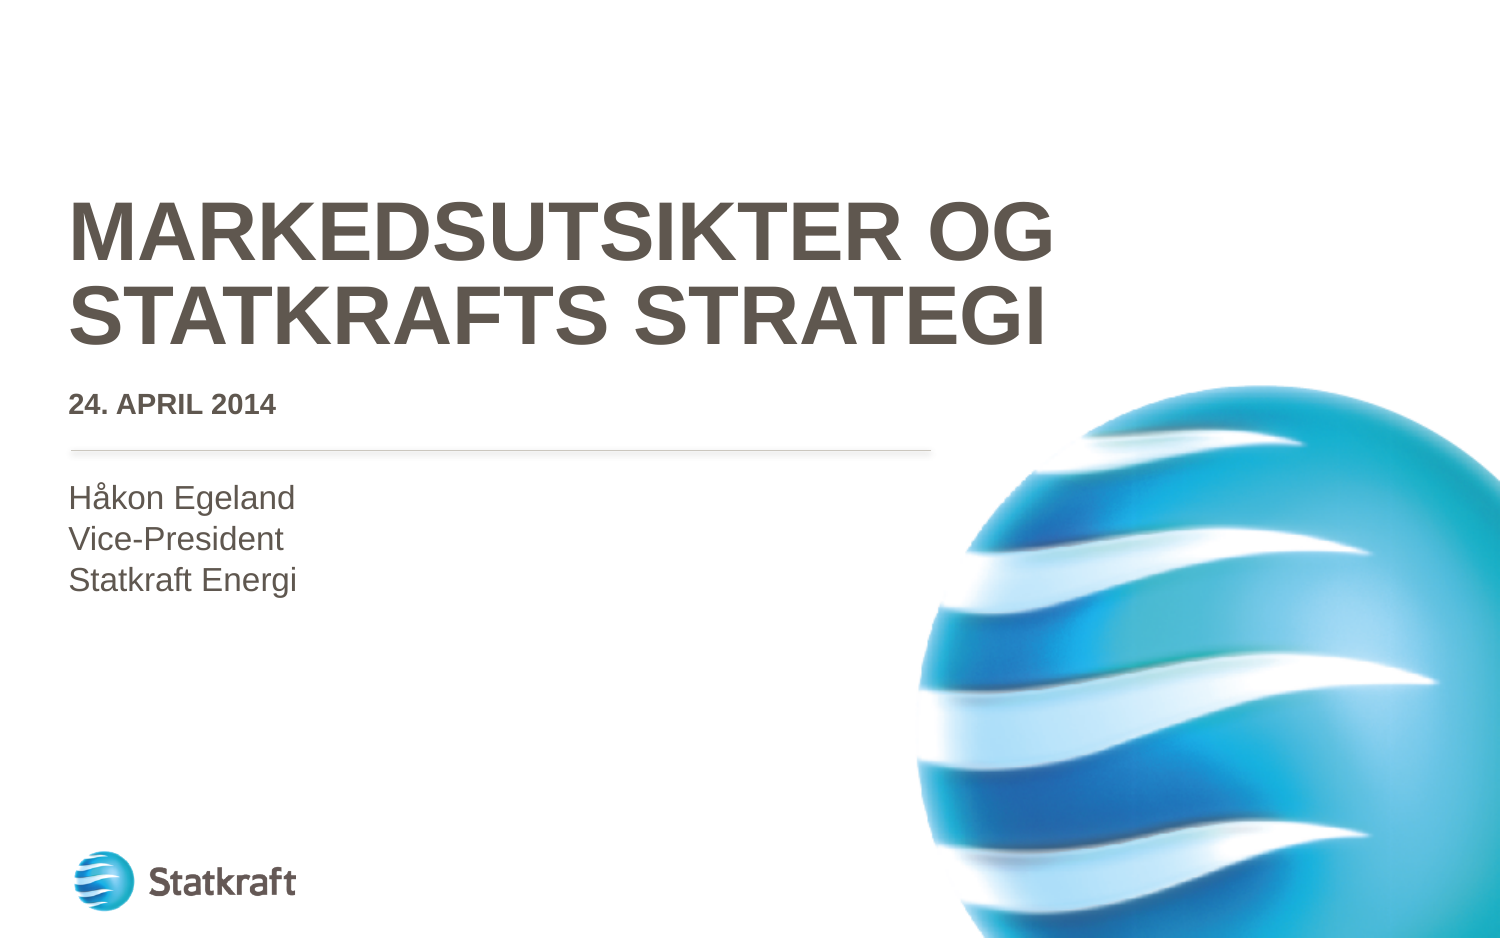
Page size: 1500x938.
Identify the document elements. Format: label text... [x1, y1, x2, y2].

picture [70, 847, 296, 915]
picture [567, 349, 1500, 938]
title Markedsutsikter og Statkrafts strategi 24. April 2014 [53, 77, 1391, 528]
subtitle Håkon Egeland Vice-President Statkraft Energi [53, 468, 931, 729]
